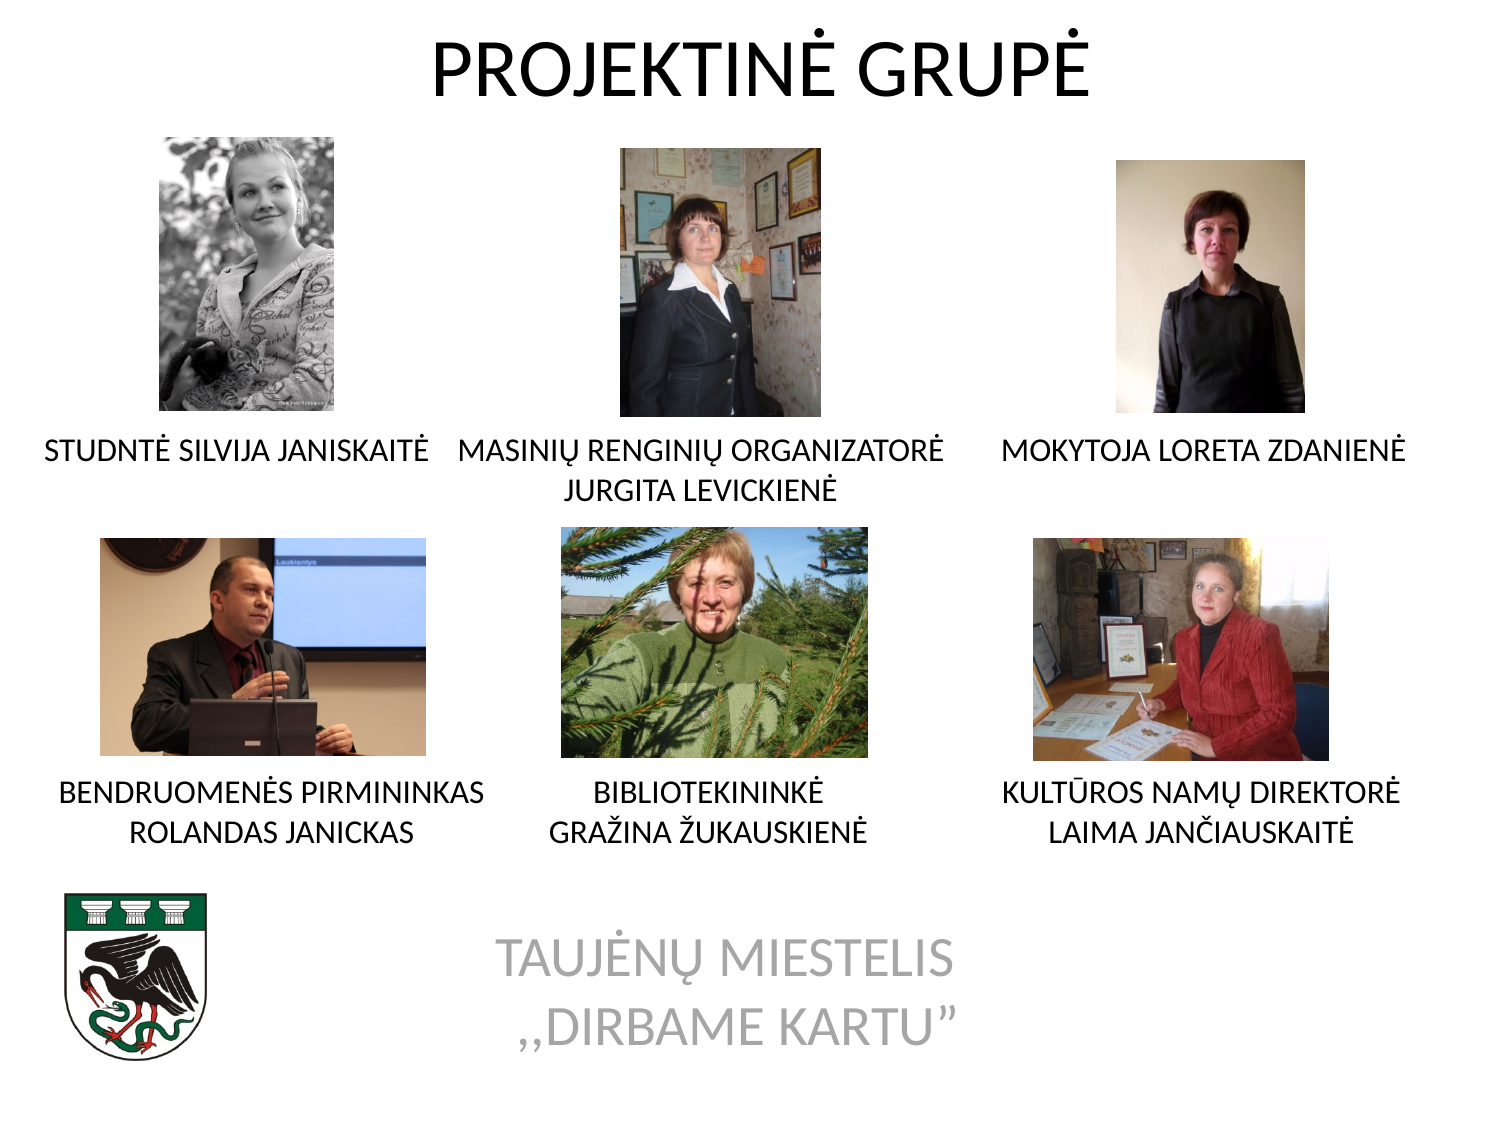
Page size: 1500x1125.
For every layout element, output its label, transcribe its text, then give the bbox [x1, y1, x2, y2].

picture [1115, 160, 1305, 413]
picture [1033, 538, 1330, 761]
text_box BENDRUOMENĖS PIRMININKAS ROLANDAS JANICKAS [0, 763, 513, 858]
picture [64, 892, 207, 1062]
text_box STUDNTĖ SILVIJA JANISKAITĖ [29, 420, 383, 521]
title PROJEKTINĖ GRUPĖ [123, 54, 1399, 173]
picture [619, 148, 821, 417]
text_box KULTŪROS NAMŲ DIREKTORĖ LAIMA JANČIAUSKAITĖ [938, 763, 1465, 858]
picture [159, 136, 335, 412]
picture [560, 526, 869, 758]
text_box MOKYTOJA LORETA ZDANIENĖ [1019, 420, 1432, 521]
subtitle TAUJĖNŲ MIESTELIS ,,DIRBAME KARTU” [206, 912, 1257, 1125]
picture [100, 538, 426, 756]
text_box BIBLIOTEKININKĖ GRAŽINA ŽUKAUSKIENĖ [513, 763, 904, 858]
text_box MASINIŲ RENGINIŲ ORGANIZATORĖ JURGITA LEVICKIENĖ [383, 420, 1019, 561]
